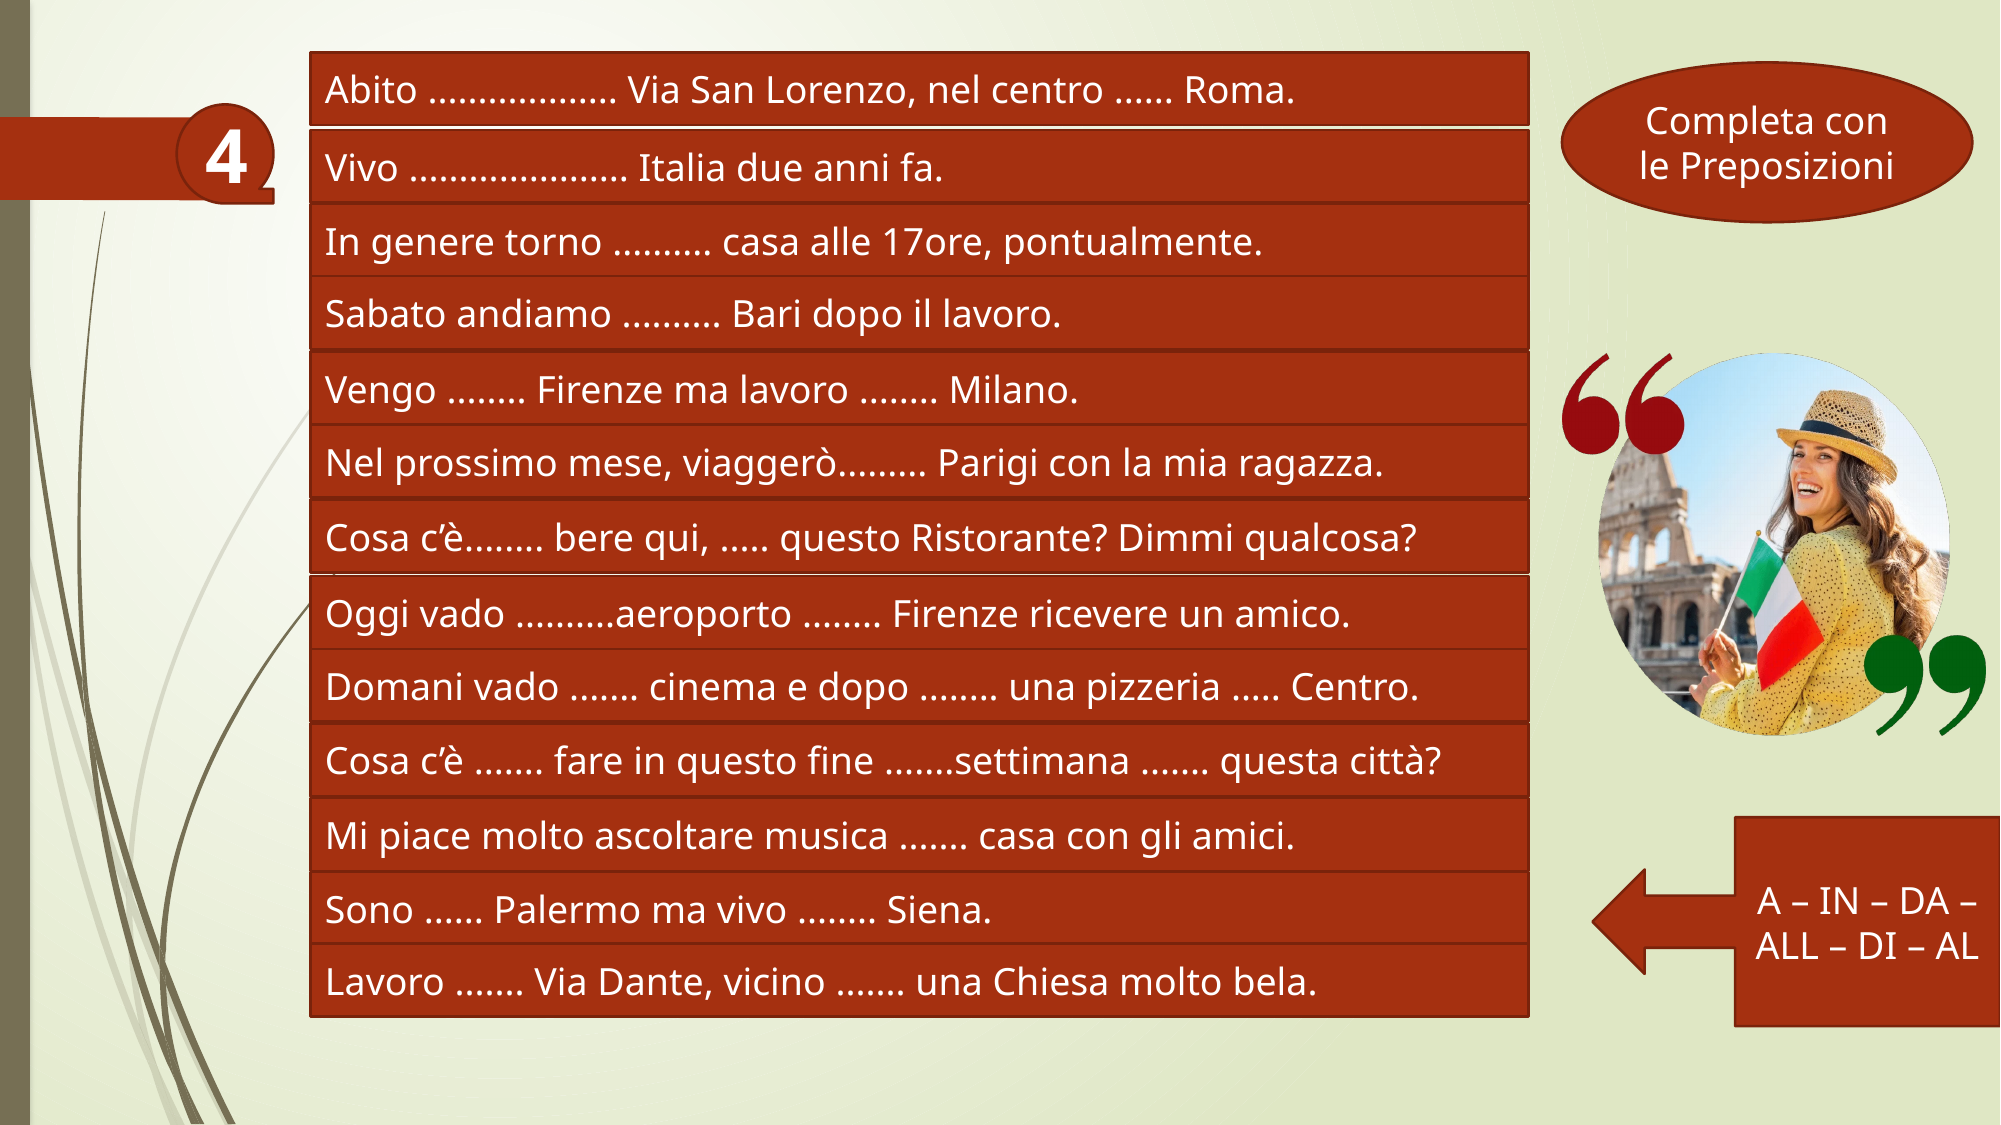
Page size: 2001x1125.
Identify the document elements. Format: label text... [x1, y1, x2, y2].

text_box Oggi vado ..........aeroporto ........ Firenze ricevere un amico. [309, 575, 1530, 648]
text_box Sono ...... Palermo ma vivo ........ Siena. [309, 871, 1530, 942]
text_box Lavoro ....... Via Dante, vicino ....... una Chiesa molto bela. [309, 942, 1530, 1018]
text_box Nel prossimo mese, viaggerò......... Parigi con la mia ragazza. [309, 423, 1530, 498]
text_box Vivo ...................... Italia due anni fa. [309, 129, 1530, 203]
picture [1561, 353, 1987, 737]
text_box Cosa c’è........ bere qui, ..... questo Ristorante? Dimmi qualcosa? [309, 498, 1530, 574]
text_box Mi piace molto ascoltare musica ....... casa con gli amici. [309, 797, 1530, 871]
text_box A – IN – DA – ALL – DI – AL [1591, 815, 2000, 1028]
text_box Abito ................... Via San Lorenzo, nel centro ...... Roma. [309, 51, 1530, 126]
text_box Vengo ........ Firenze ma lavoro ........ Milano. [309, 350, 1530, 423]
text_box Cosa c’è ....... fare in questo fine .......settimana ....... questa città? [309, 722, 1530, 797]
text_box Completa con le Preposizioni [1560, 61, 1974, 224]
text_box 4 [175, 103, 275, 205]
text_box Domani vado ....... cinema e dopo ........ una pizzeria ..... Centro. [309, 648, 1530, 722]
text_box Sabato andiamo .......... Bari dopo il lavoro. [309, 275, 1530, 350]
text_box In genere torno .......... casa alle 17ore, pontualmente. [309, 203, 1530, 275]
